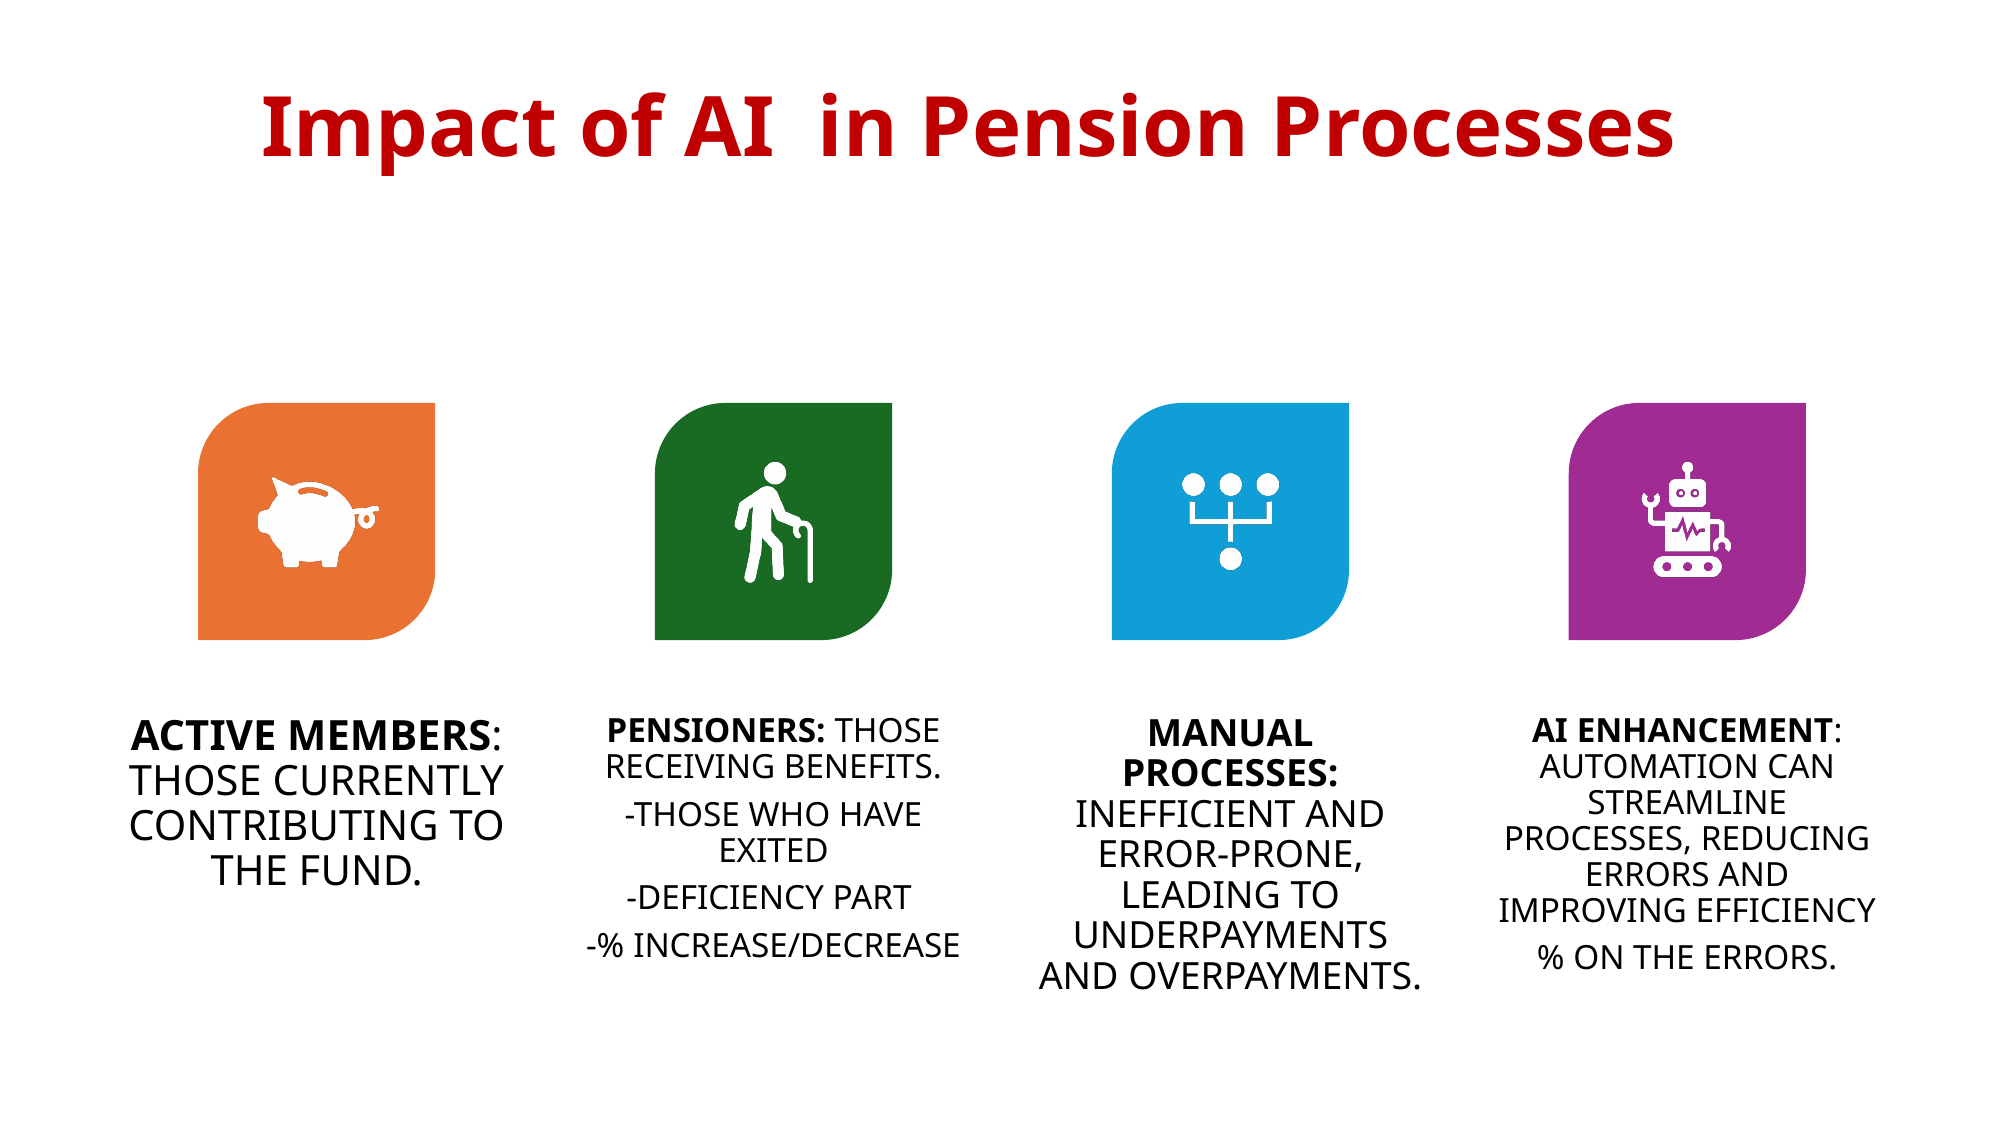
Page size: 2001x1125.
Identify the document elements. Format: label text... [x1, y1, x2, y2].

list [105, 346, 1899, 1035]
title Impact of AI in Pension Processes [225, 57, 1873, 202]
